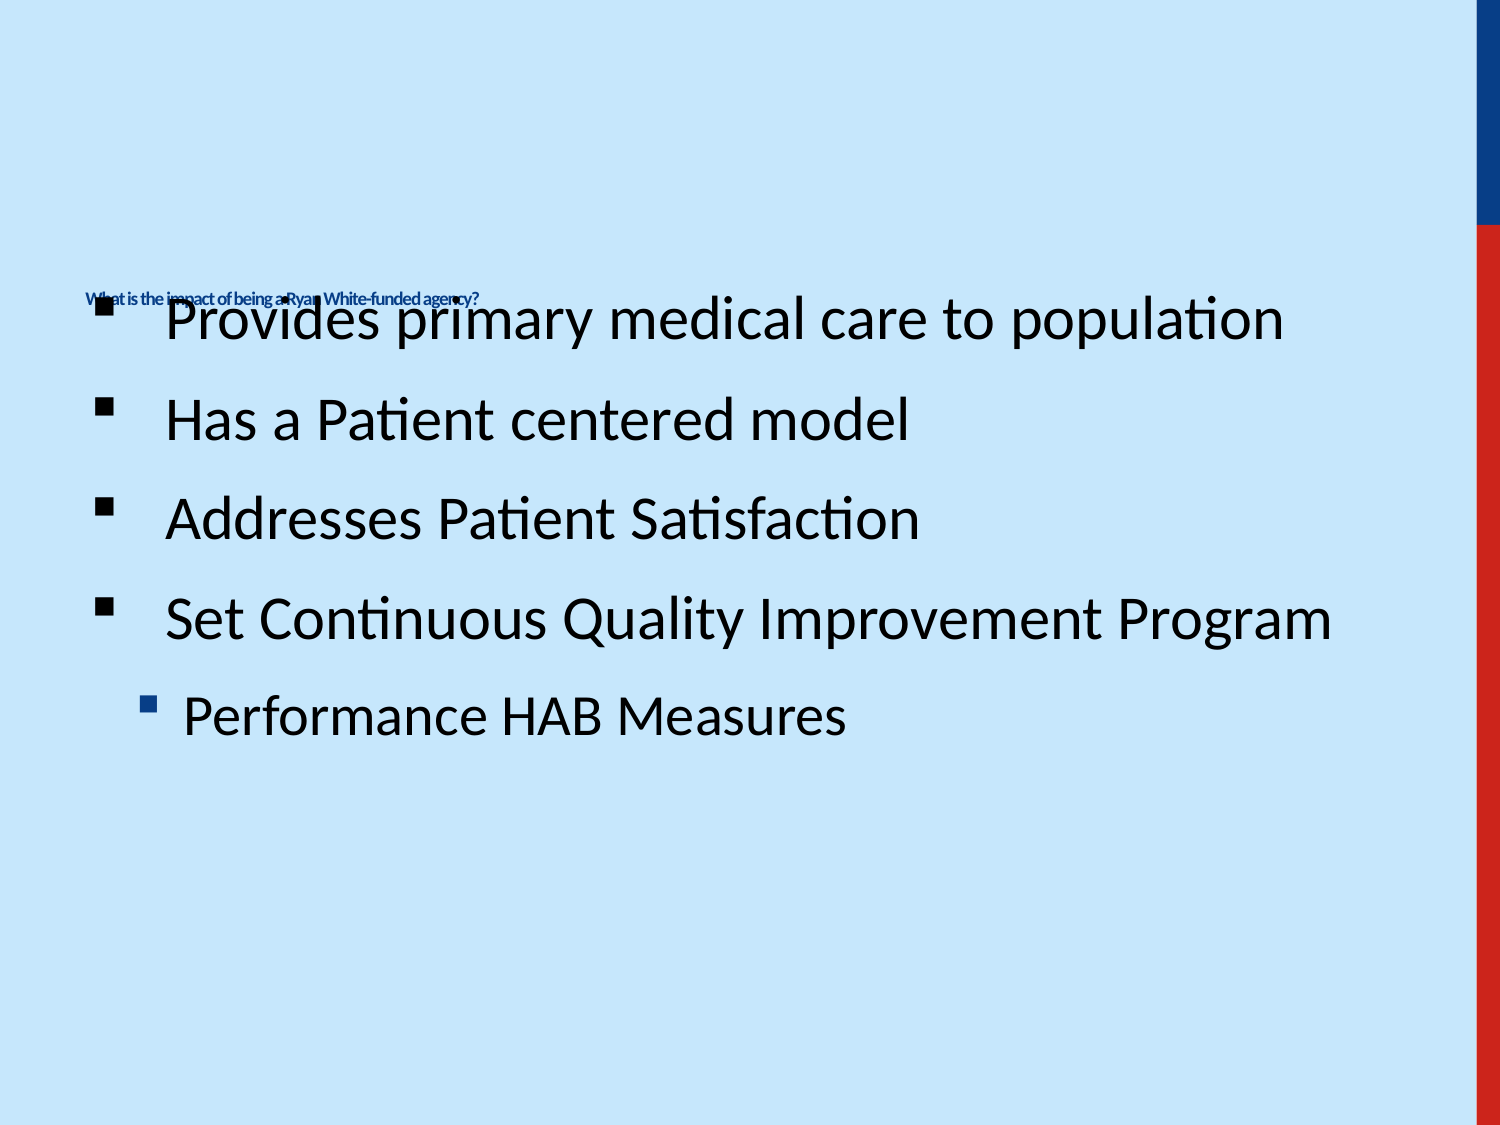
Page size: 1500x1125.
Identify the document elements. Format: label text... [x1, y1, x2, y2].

list Provides primary medical care to population Has a Patient centered model Addresses Patient Satisfaction Set Continuous Quality Improvement Program Performance HAB Measures [75, 270, 1425, 1013]
title What is the impact of being a Ryan White-funded agency? [70, 115, 1401, 340]
